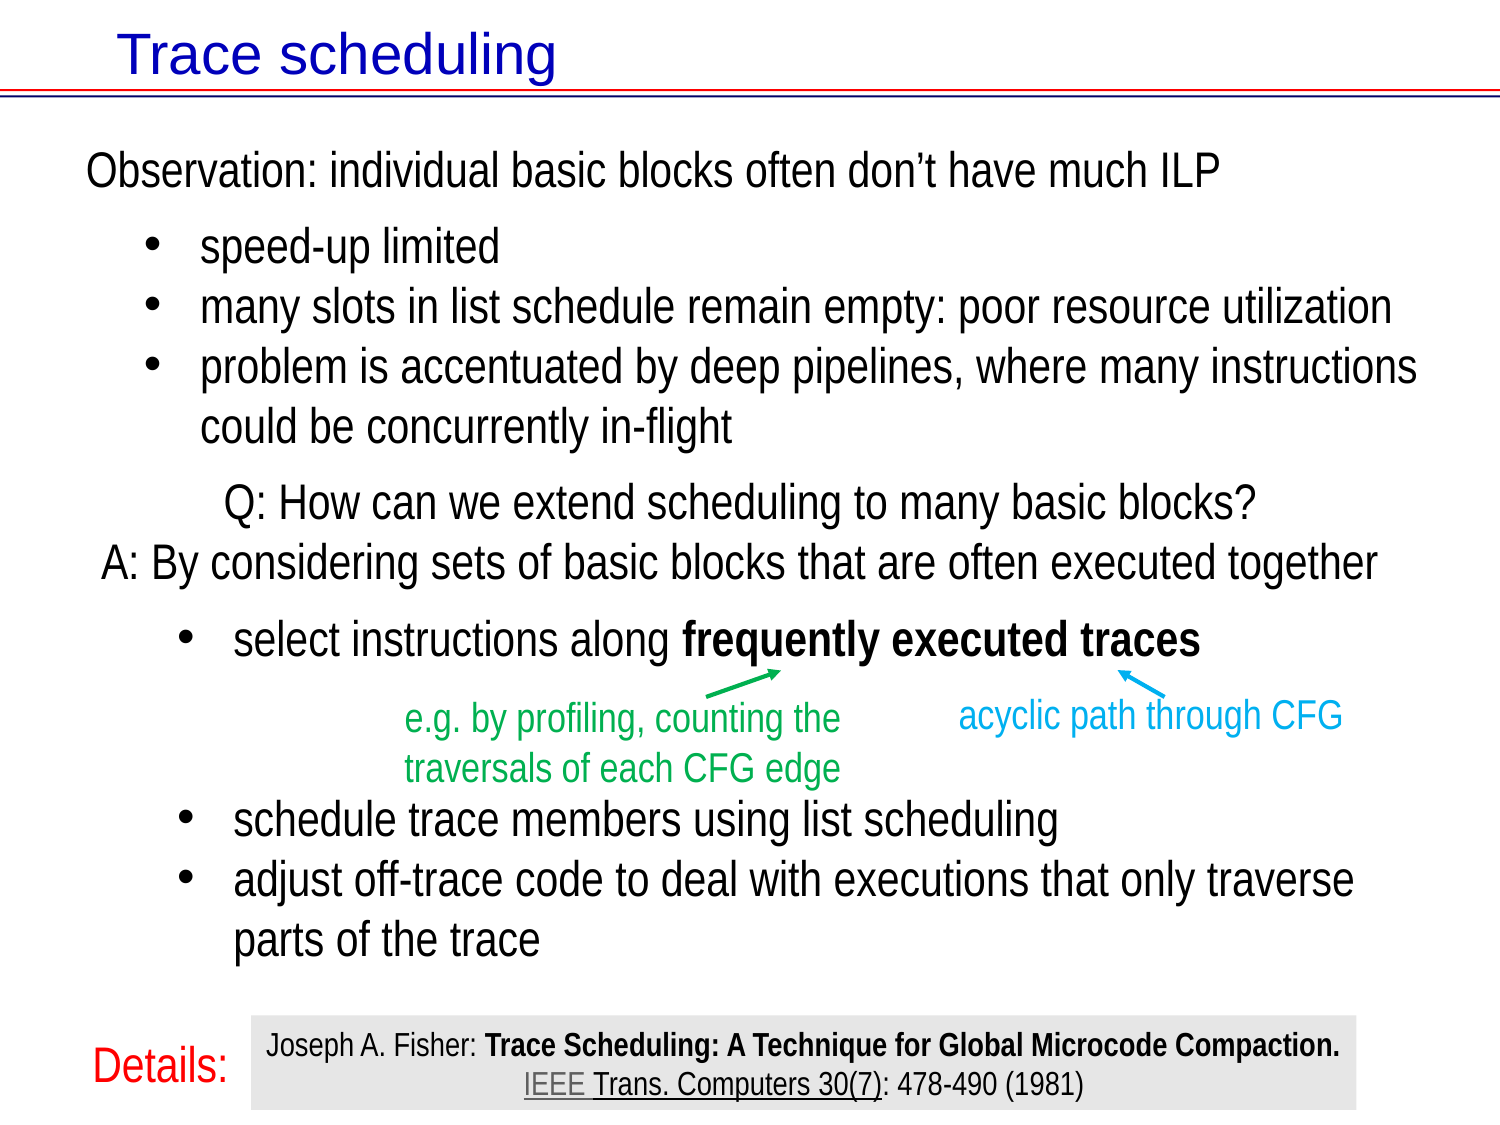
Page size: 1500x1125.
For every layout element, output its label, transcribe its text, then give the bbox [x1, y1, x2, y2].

text_box Joseph A. Fisher: Trace Scheduling: A Technique for Global Microcode Compaction. IEEE Trans. Computers 30(7): 478-490 (1981) [251, 1015, 1357, 1110]
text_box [355, 670, 890, 801]
text_box Details: [77, 1025, 244, 1101]
title Trace scheduling [101, 14, 1399, 88]
text_box speed-up limited many slots in list schedule remain empty: poor resource utilization problem is accentuated by deep pipelines, where many instructions could be concurrently in-flight [129, 206, 1438, 461]
text_box Observation: individual basic blocks often don’t have much ILP [70, 130, 1238, 206]
text_box Q: How can we extend scheduling to many basic blocks? A: By considering sets of basic blocks that are often executed together [24, 462, 1457, 598]
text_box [933, 669, 1360, 747]
text_box select instructions along frequently executed traces schedule trace members using list scheduling adjust off-trace code to deal with executions that only traverse parts of the trace [162, 598, 1438, 974]
